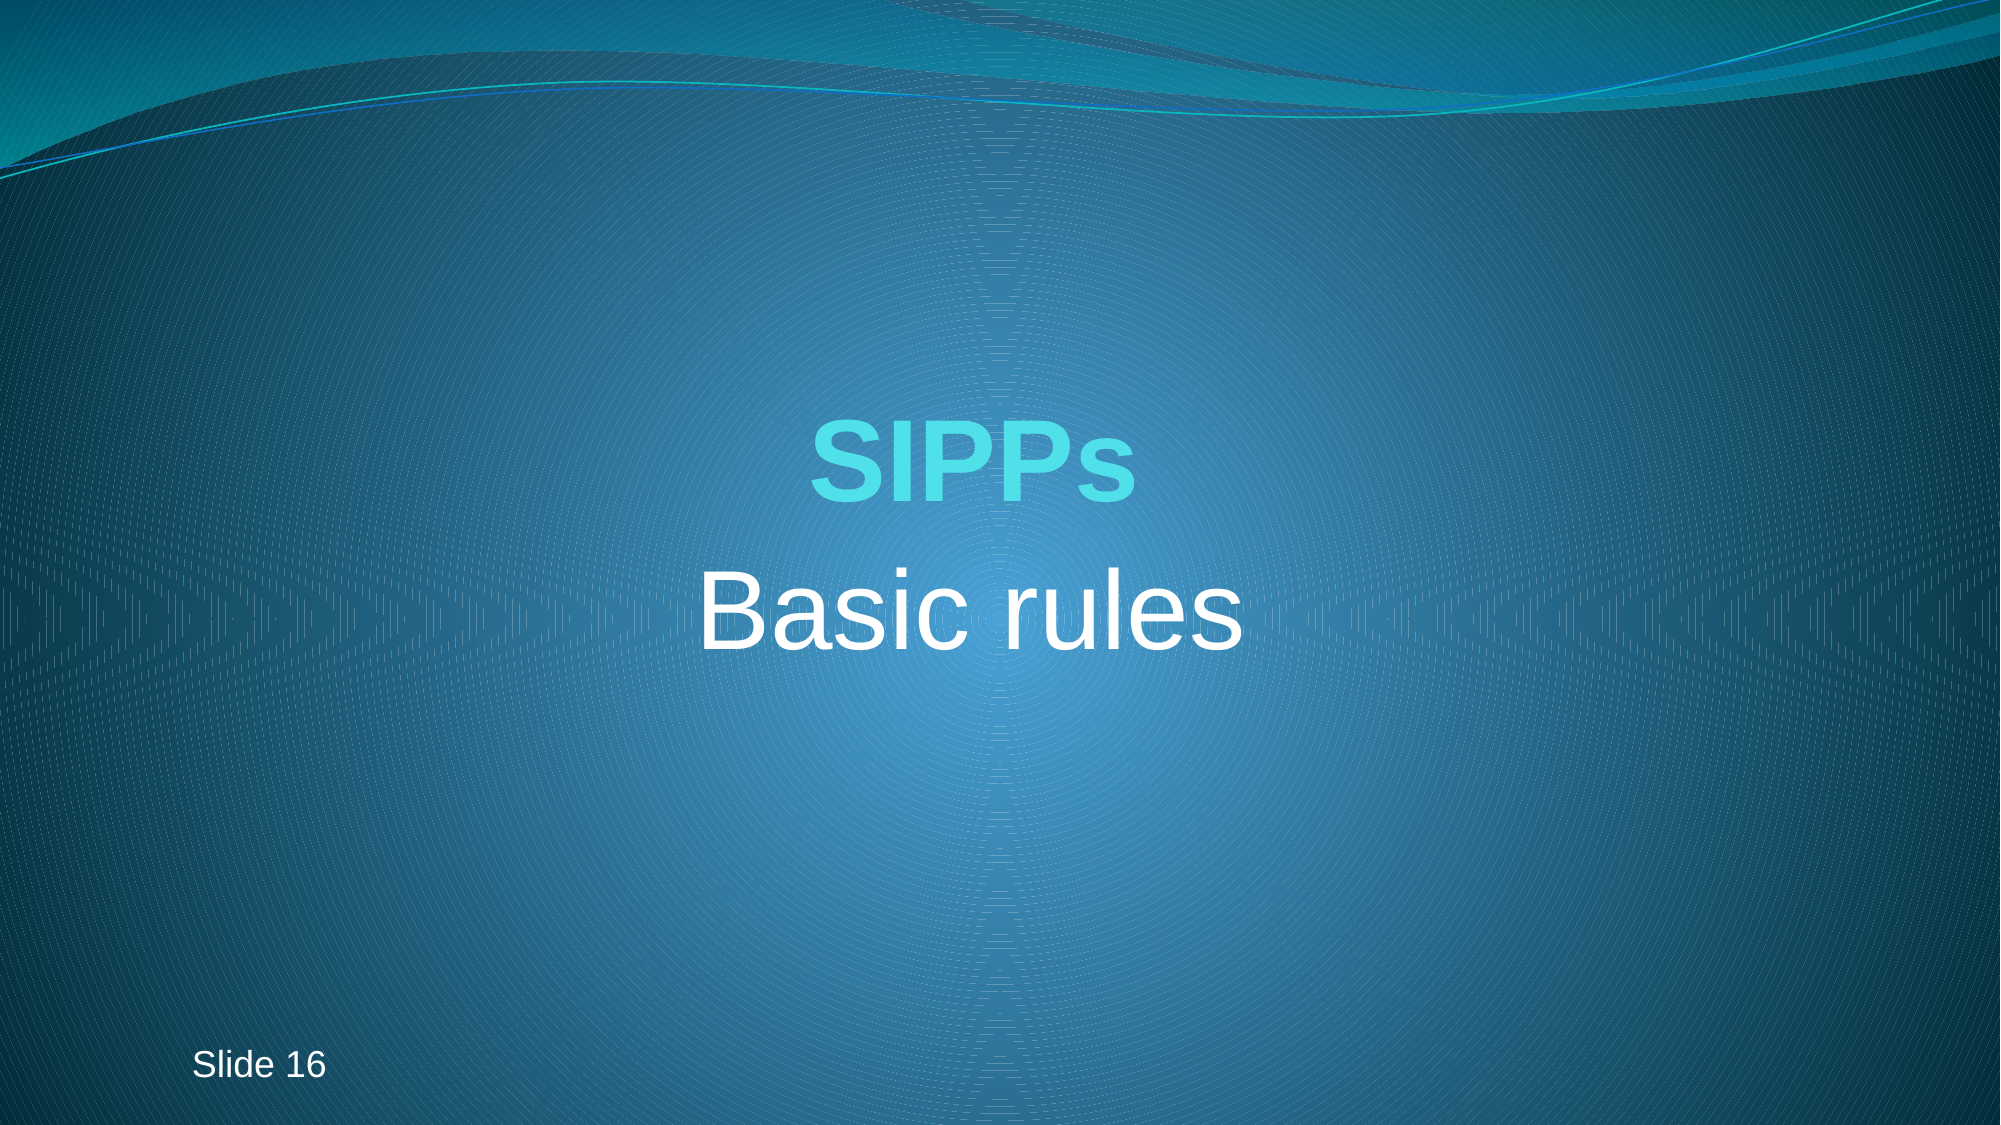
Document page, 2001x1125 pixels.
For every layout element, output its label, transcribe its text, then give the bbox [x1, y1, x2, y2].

text_box Slide 16 [177, 1032, 528, 1092]
subtitle Basic rules [116, 529, 1835, 818]
title SIPPs [116, 224, 1834, 525]
